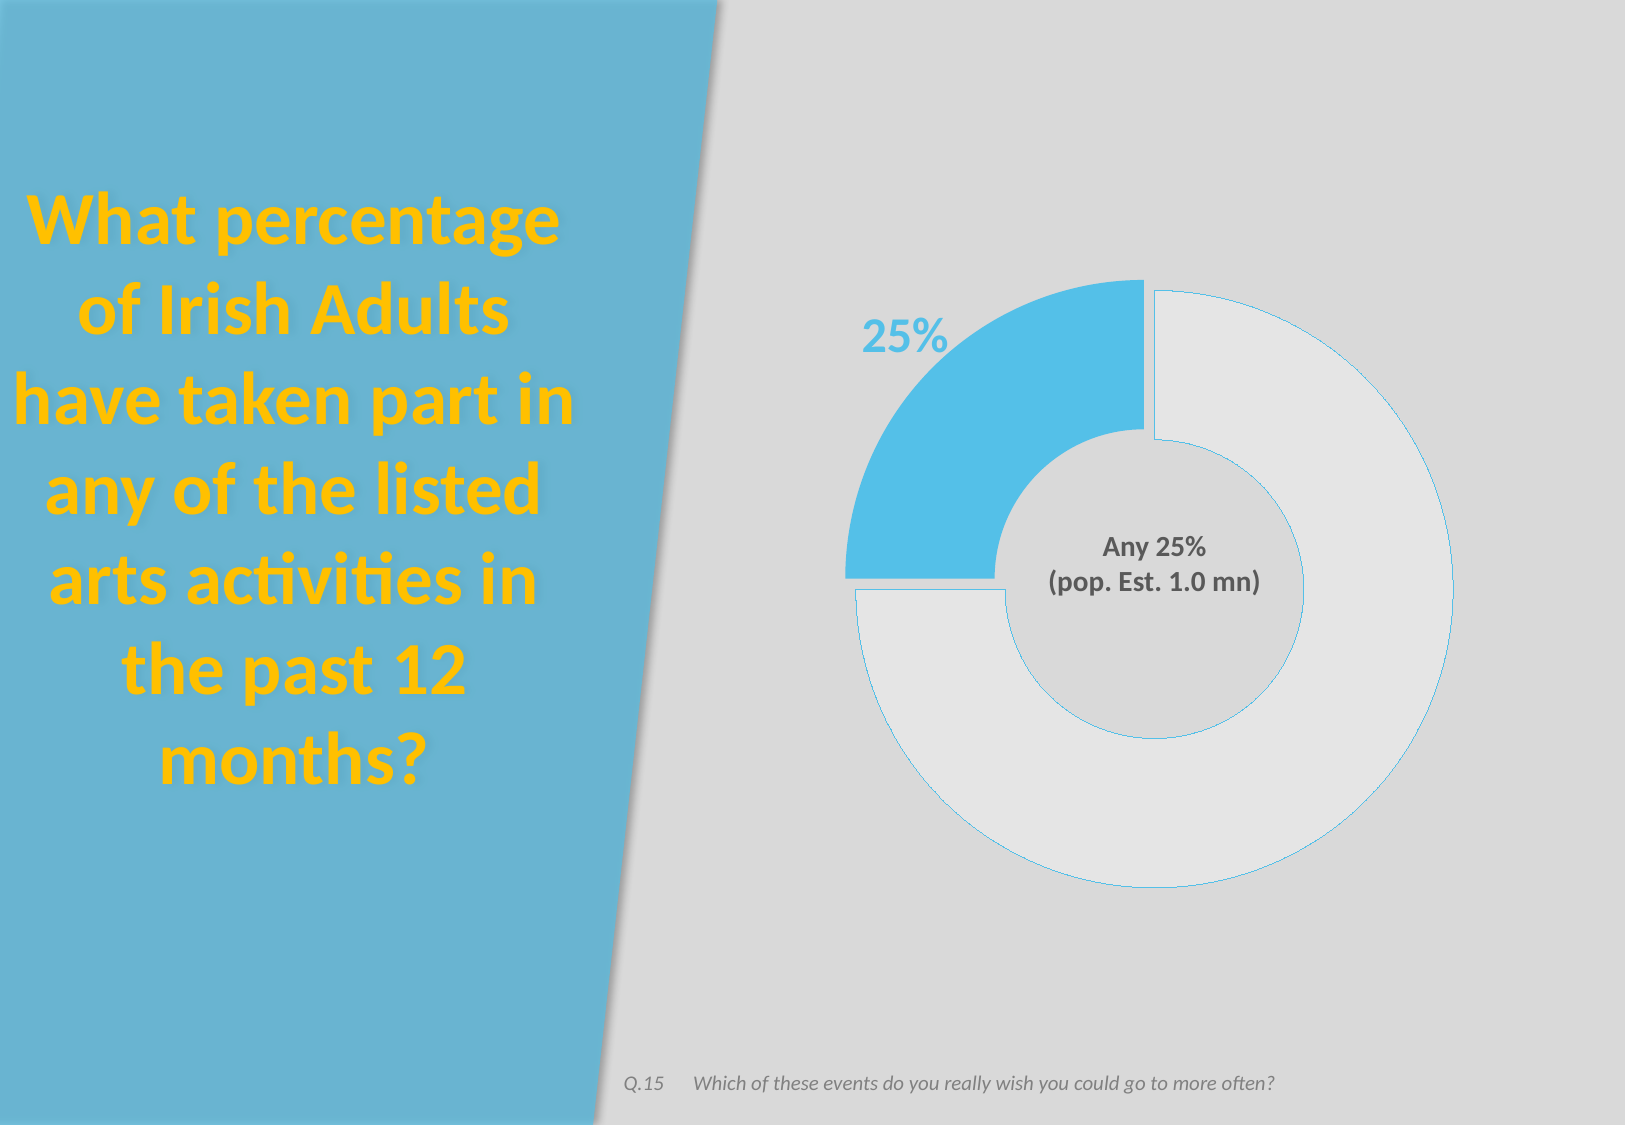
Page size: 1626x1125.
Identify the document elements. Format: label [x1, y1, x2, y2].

table_header [612, 1070, 1580, 1108]
chart [811, 262, 1498, 916]
text_box [0, 0, 1625, 1125]
